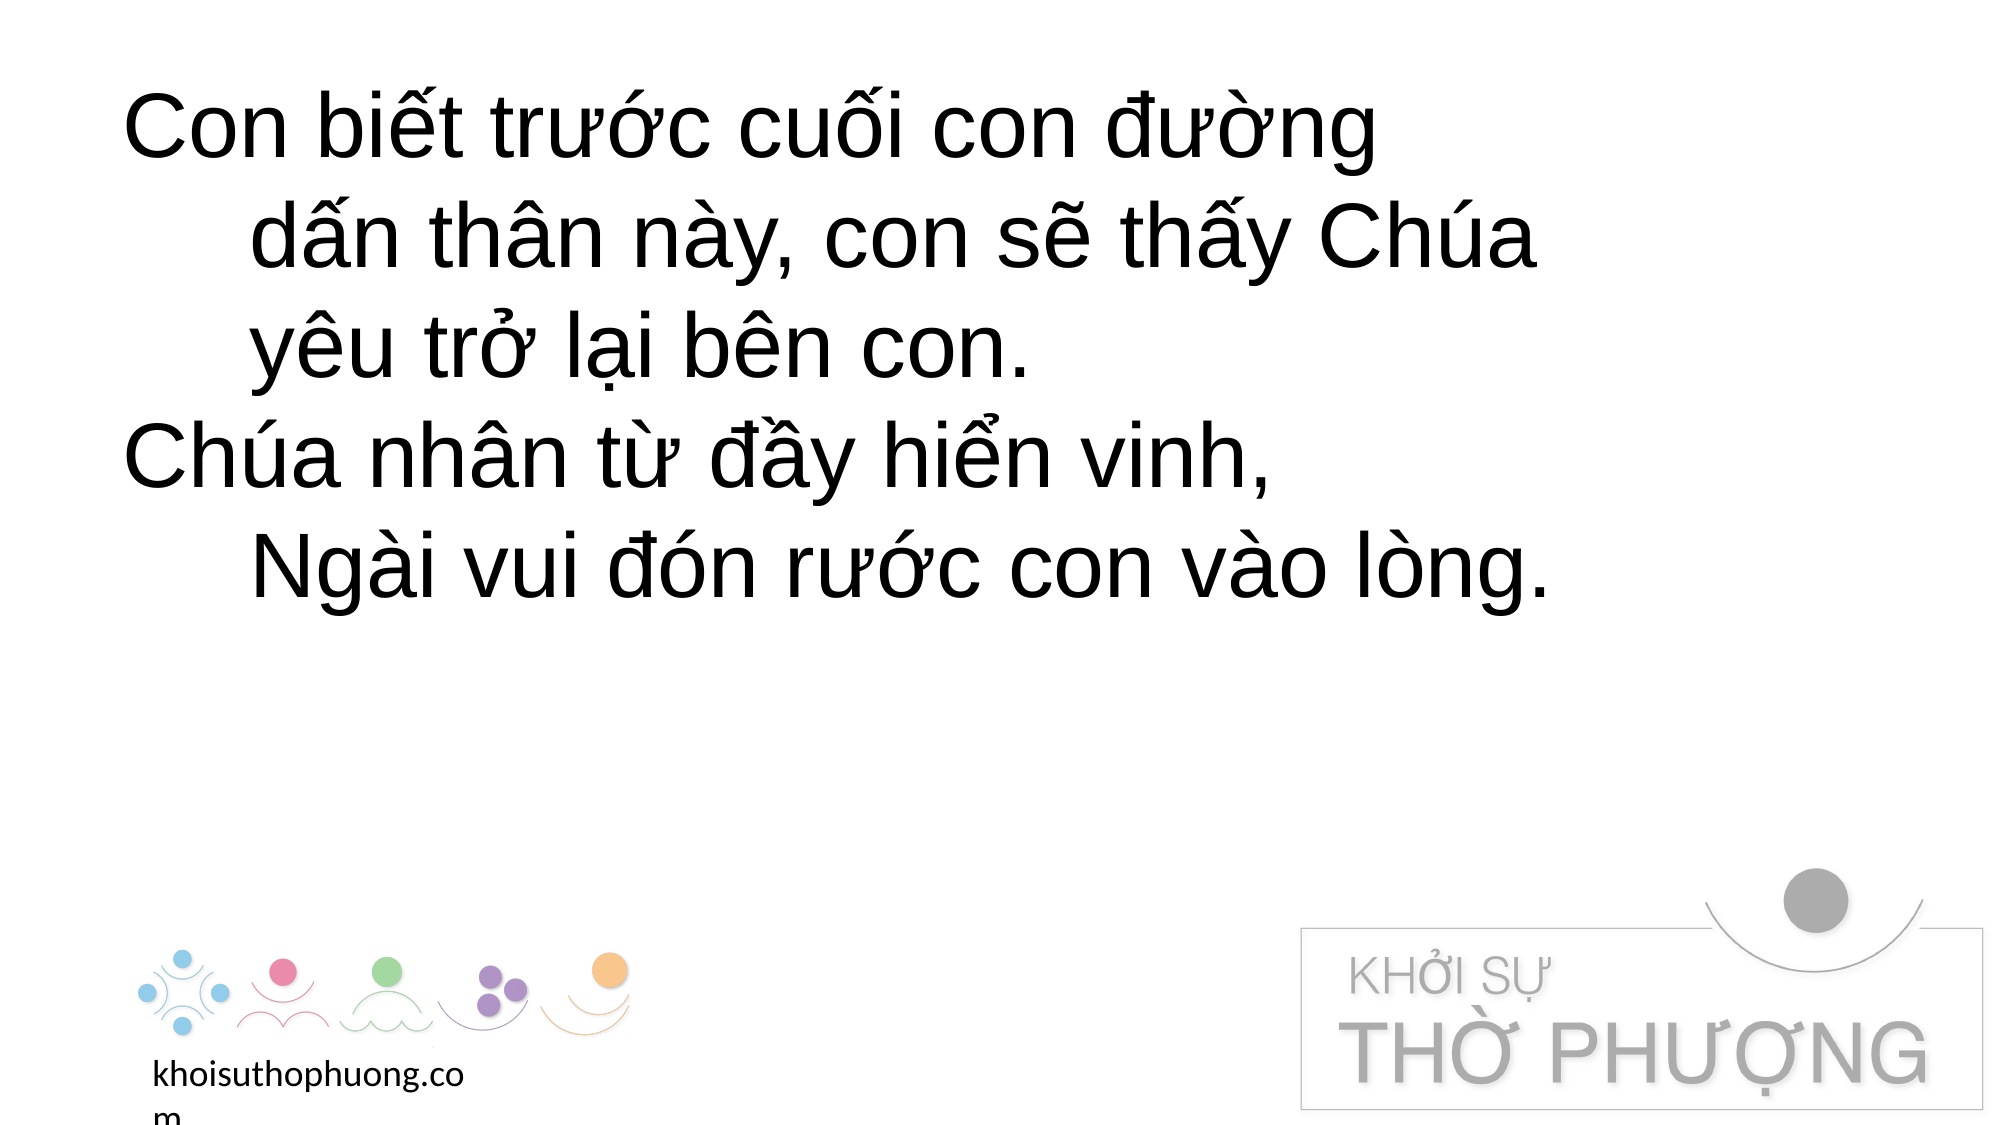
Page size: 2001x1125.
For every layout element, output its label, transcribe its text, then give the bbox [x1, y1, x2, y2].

list Con biết trước cuối con đường dấn thân này, con sẽ thấy Chúa yêu trở lại bên con. Chúa nhân từ đầy hiển vinh, Ngài vui đón rước con vào lòng. [107, 57, 1907, 772]
